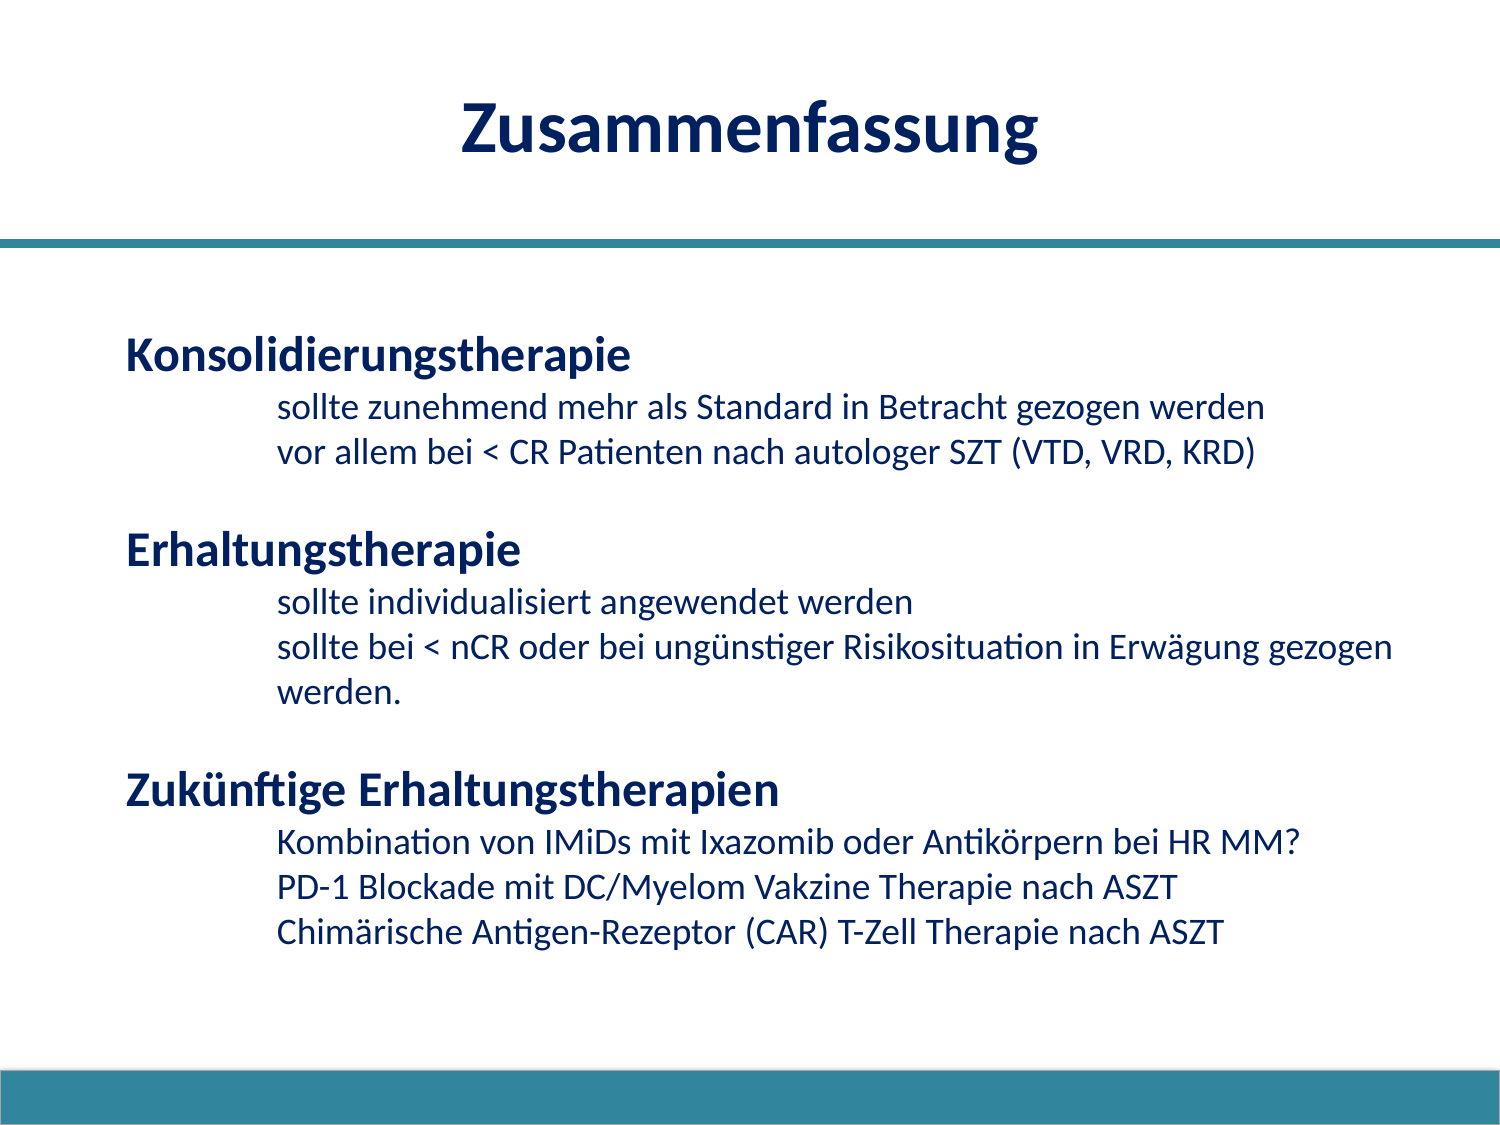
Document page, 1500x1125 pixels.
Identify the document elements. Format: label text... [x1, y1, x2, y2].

title Zusammenfassung [0, 14, 1500, 232]
text_box [0, 1070, 1500, 1125]
text_box Konsolidierungstherapie sollte zunehmend mehr als Standard in Betracht gezogen werden vor allem bei < CR Patienten nach autologer SZT (VTD, VRD, KRD) Erhaltungstherapie sollte individualisiert angewendet werden sollte bei < nCR oder bei ungünstiger Risikosituation in Erwägung gezogen werden. Zukünftige Erhaltungstherapien Kombination von IMiDs mit Ixazomib oder Antikörpern bei HR MM? PD-1 Blockade mit DC/Myelom Vakzine Therapie nach ASZT Chimärische Antigen-Rezeptor (CAR) T-Zell Therapie nach ASZT [112, 314, 1424, 960]
